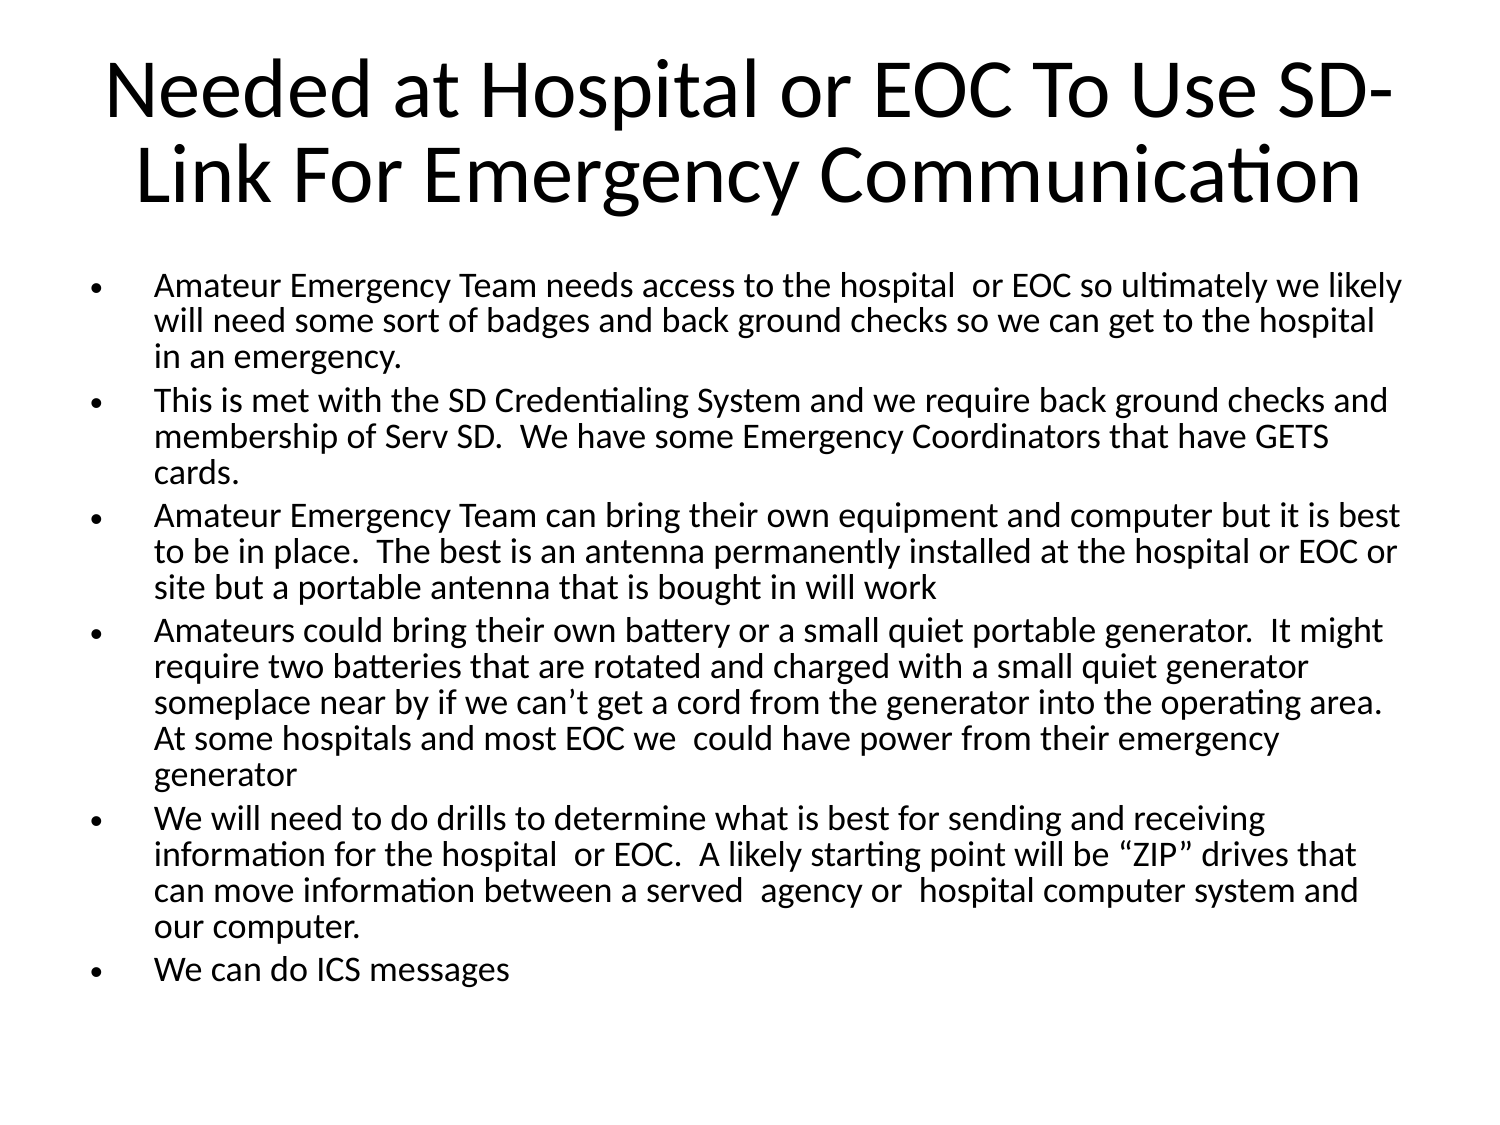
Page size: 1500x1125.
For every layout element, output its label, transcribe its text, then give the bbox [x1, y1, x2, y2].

list Amateur Emergency Team needs access to the hospital or EOC so ultimately we likely will need some sort of badges and back ground checks so we can get to the hospital in an emergency. This is met with the SD Credentialing System and we require back ground checks and membership of Serv SD. We have some Emergency Coordinators that have GETS cards. Amateur Emergency Team can bring their own equipment and computer but it is best to be in place. The best is an antenna permanently installed at the hospital or EOC or site but a portable antenna that is bought in will work Amateurs could bring their own battery or a small quiet portable generator. It might require two batteries that are rotated and charged with a small quiet generator someplace near by if we can’t get a cord from the generator into the operating area. At some hospitals and most EOC we could have power from their emergency generator We will need to do drills to determine what is best for sending and receiving information for the hospital or EOC. A likely starting point will be “ZIP” drives that can move information between a served agency or hospital computer system and our computer. We can do ICS messages [75, 262, 1425, 1005]
title Needed at Hospital or EOC To Use SD-Link For Emergency Communication [75, 45, 1425, 233]
